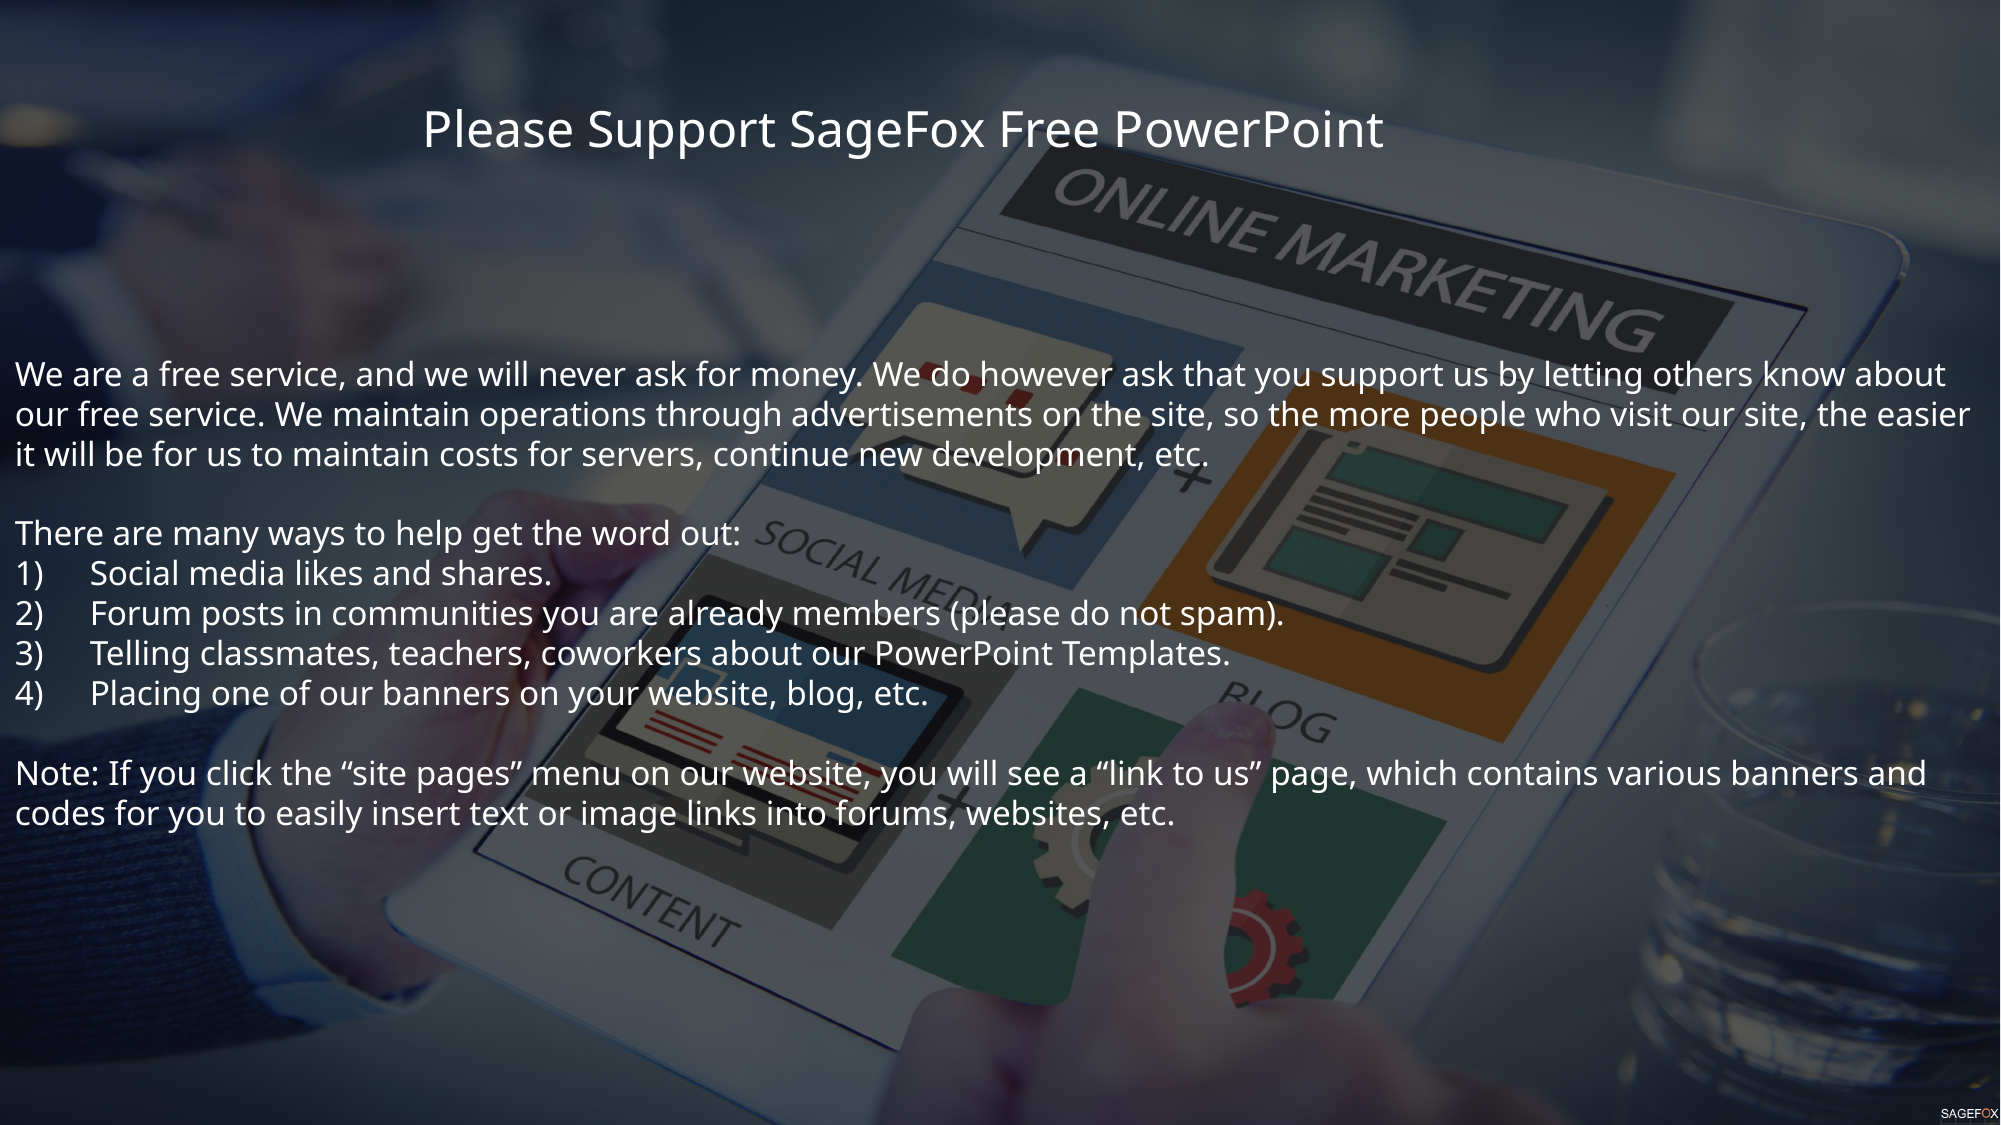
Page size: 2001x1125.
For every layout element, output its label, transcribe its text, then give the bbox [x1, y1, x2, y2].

text_box We are a free service, and we will never ask for money. We do however ask that you support us by letting others know about our free service. We maintain operations through advertisements on the site, so the more people who visit our site, the easier it will be for us to maintain costs for servers, continue new development, etc. There are many ways to help get the word out: Social media likes and shares. Forum posts in communities you are already members (please do not spam). Telling classmates, teachers, coworkers about our PowerPoint Templates. Placing one of our banners on your website, blog, etc. Note: If you click the “site pages” menu on our website, you will see a “link to us” page, which contains various banners and codes for you to easily insert text or image links into forums, websites, etc. [0, 0, 2000, 1125]
title Please Support SageFox Free PowerPoint [363, 72, 1444, 190]
